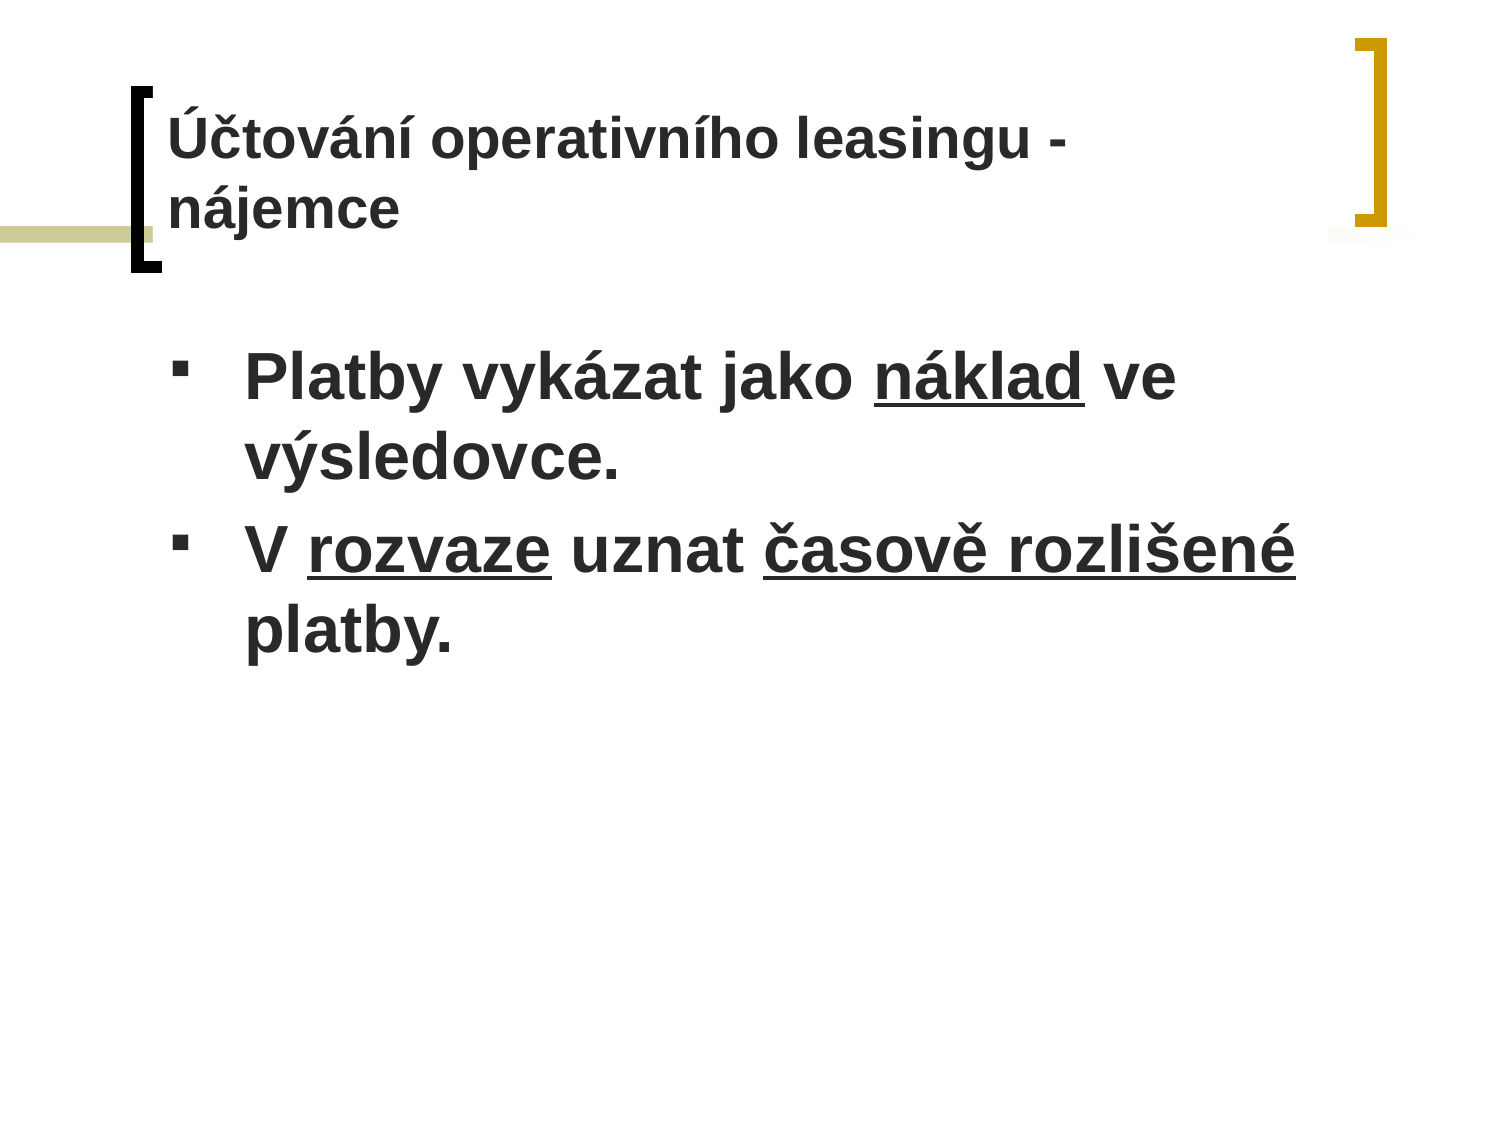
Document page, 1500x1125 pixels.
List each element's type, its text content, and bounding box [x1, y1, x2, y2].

title Účtování operativního leasingu - nájemce [152, 15, 1328, 248]
list Platby vykázat jako náklad ve výsledovce. V rozvaze uznat časově rozlišené platby. [155, 324, 1413, 1000]
